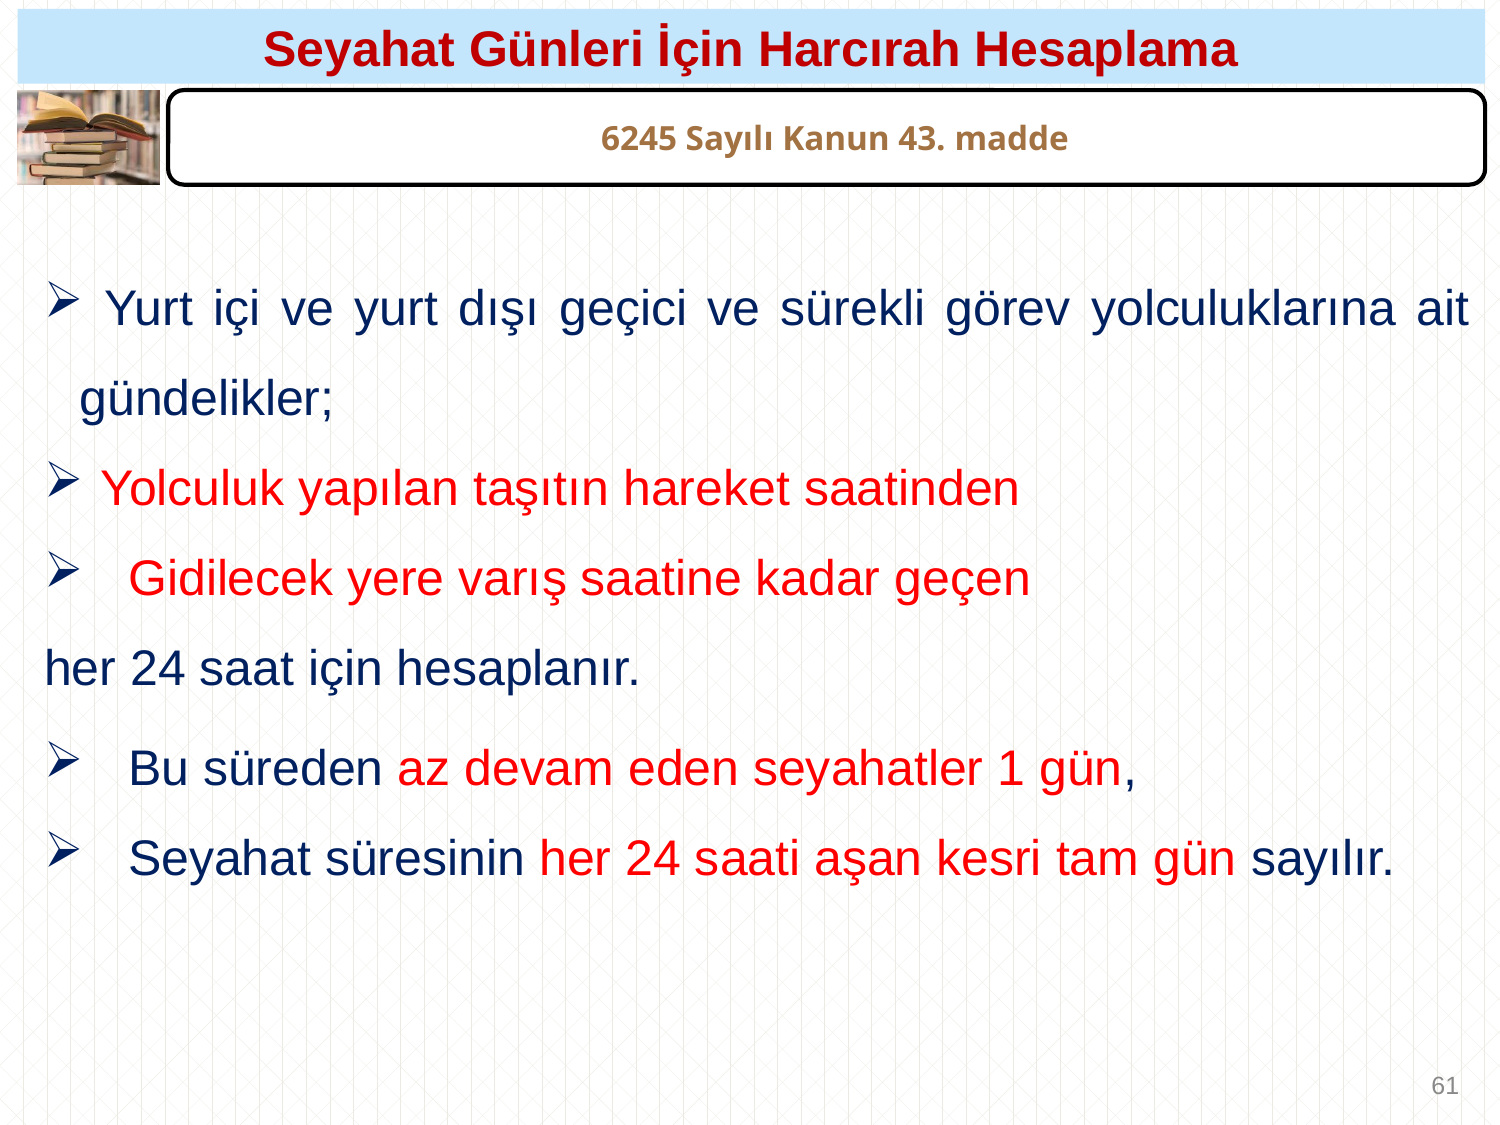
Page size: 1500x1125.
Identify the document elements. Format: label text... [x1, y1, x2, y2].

text_box 6245 Sayılı Kanun 43. madde [167, 87, 1488, 187]
text_box Yurt içi ve yurt dışı geçici ve sürekli görev yolculuklarına ait gündelikler; Yolculuk yapılan taşıtın hareket saatinden Gidilecek yere varış saatine kadar geçen her 24 saat için hesaplanır. Bu süreden az devam eden seyahatler 1 gün, Seyahat süresinin her 24 saati aşan kesri tam gün sayılır. [29, 238, 1486, 993]
text_box Seyahat Günleri İçin Harcırah Hesaplama [17, 8, 1486, 84]
slide_number 61 [1350, 1061, 1475, 1103]
picture [17, 89, 160, 185]
